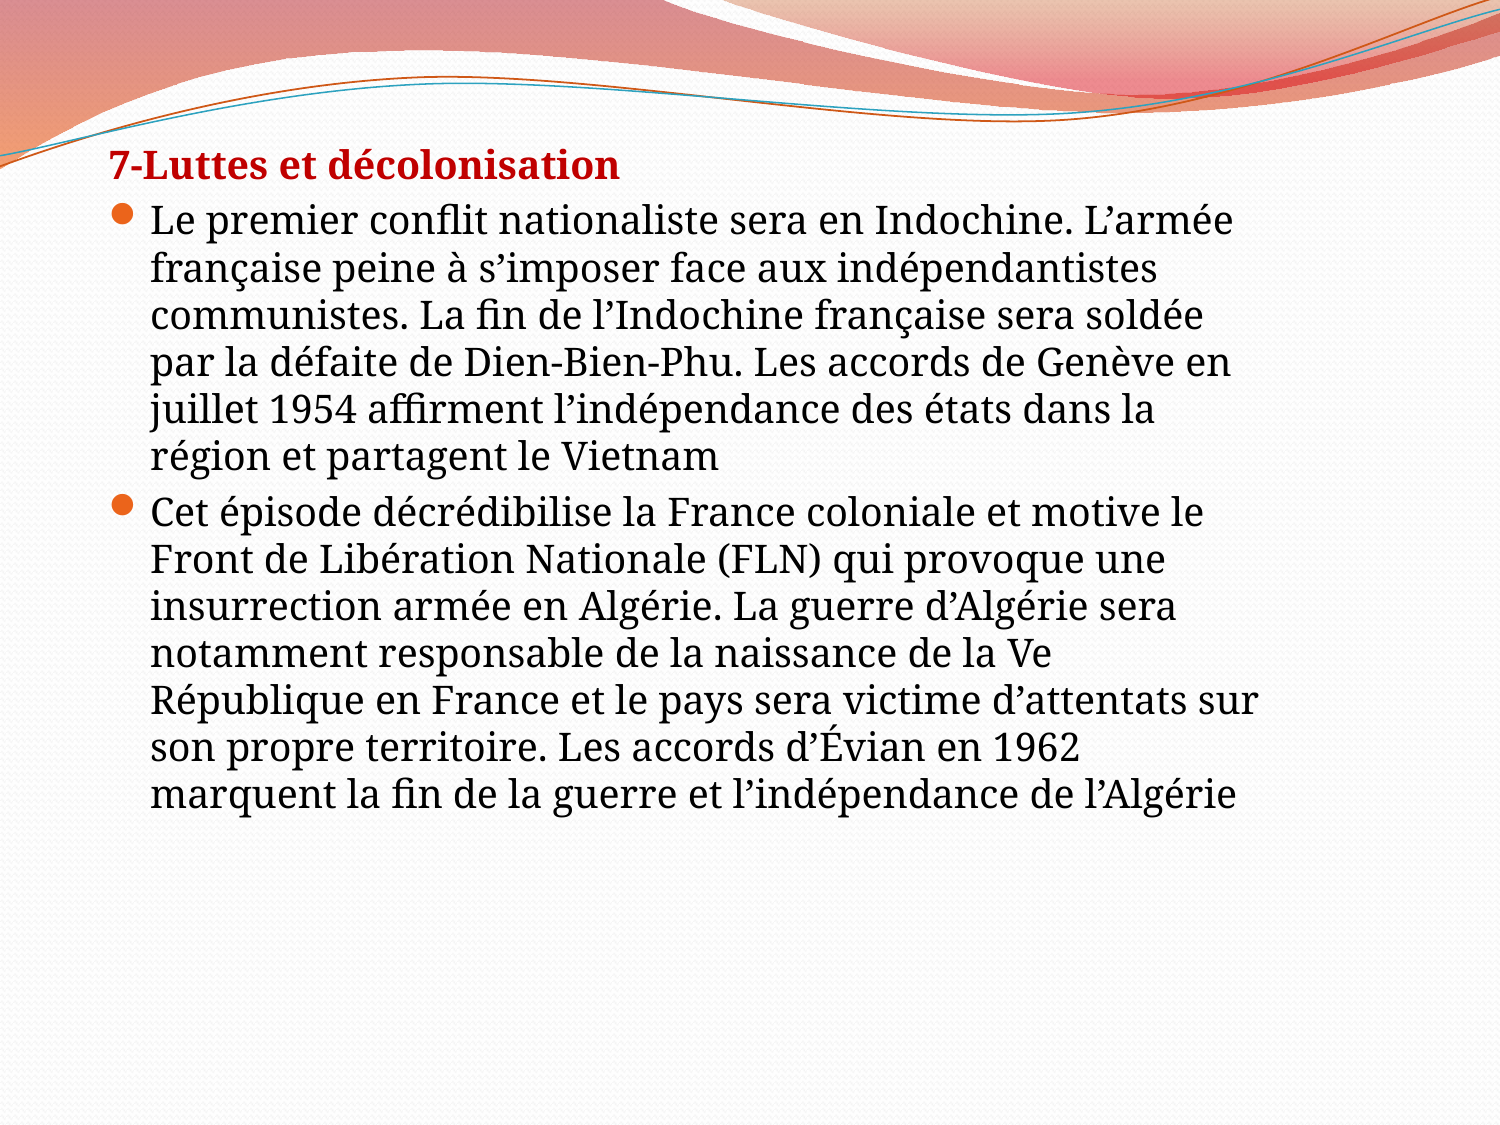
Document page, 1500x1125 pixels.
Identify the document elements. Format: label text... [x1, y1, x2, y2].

list 7-Luttes et décolonisation Le premier conflit nationaliste sera en Indochine. L’armée française peine à s’imposer face aux indépendantistes communistes. La fin de l’Indochine française sera soldée par la défaite de Dien-Bien-Phu. Les accords de Genève en juillet 1954 affirment l’indépendance des états dans la région et partagent le Vietnam Cet épisode décrédibilise la France coloniale et motive le Front de Libération Nationale (FLN) qui provoque une insurrection armée en Algérie. La guerre d’Algérie sera notamment responsable de la naissance de la Ve République en France et le pays sera victime d’attentats sur son propre territoire. Les accords d’Évian en 1962 marquent la fin de la guerre et l’indépendance de l’Algérie [93, 140, 1282, 858]
